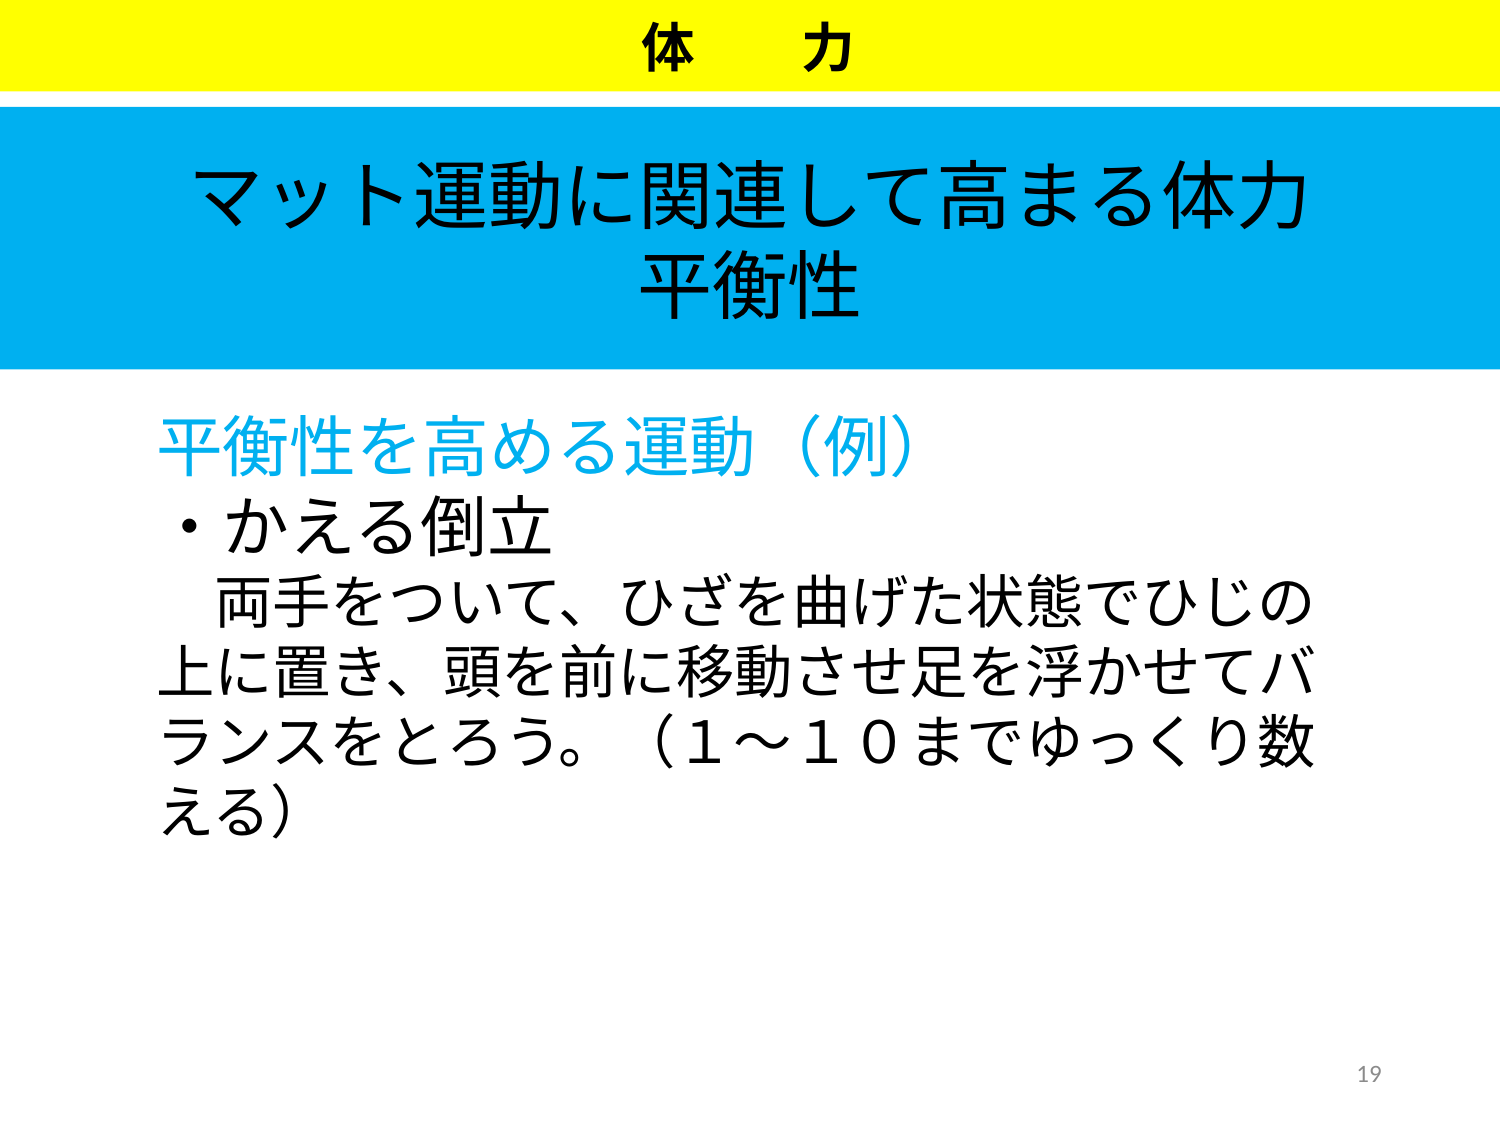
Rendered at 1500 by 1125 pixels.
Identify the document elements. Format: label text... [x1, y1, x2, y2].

text_box 体 力 [0, 0, 1500, 92]
slide_number 19 [1059, 1042, 1397, 1103]
text_box 平衡性を高める運動（例） ・かえる倒立 両手をついて、ひざを曲げた状態でひじの上に置き、頭を前に移動させ足を浮かせてバランスをとろう。（１～１０までゆっくり数える） [140, 633, 1360, 1016]
text_box マット運動に関連して高まる体力 平衡性 [0, 106, 1500, 370]
